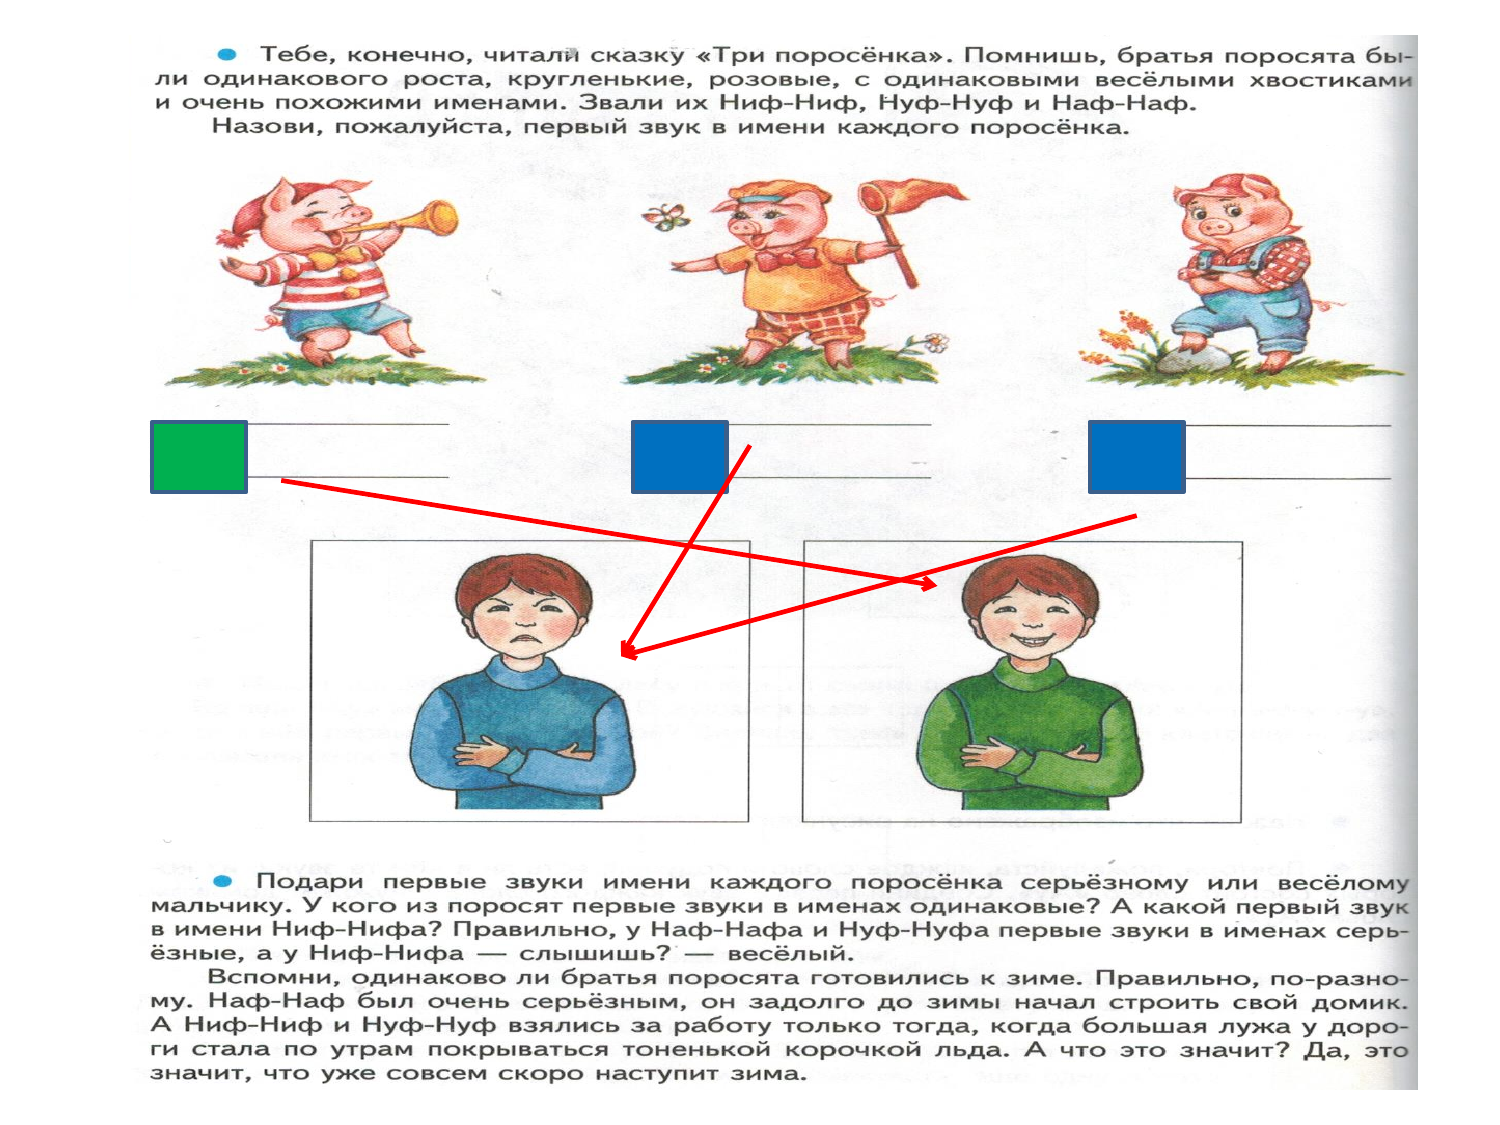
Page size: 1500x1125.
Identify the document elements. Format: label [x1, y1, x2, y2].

text_box [579, 486, 792, 616]
list [128, 34, 1419, 1091]
text_box [620, 515, 1137, 657]
text_box [280, 480, 938, 587]
